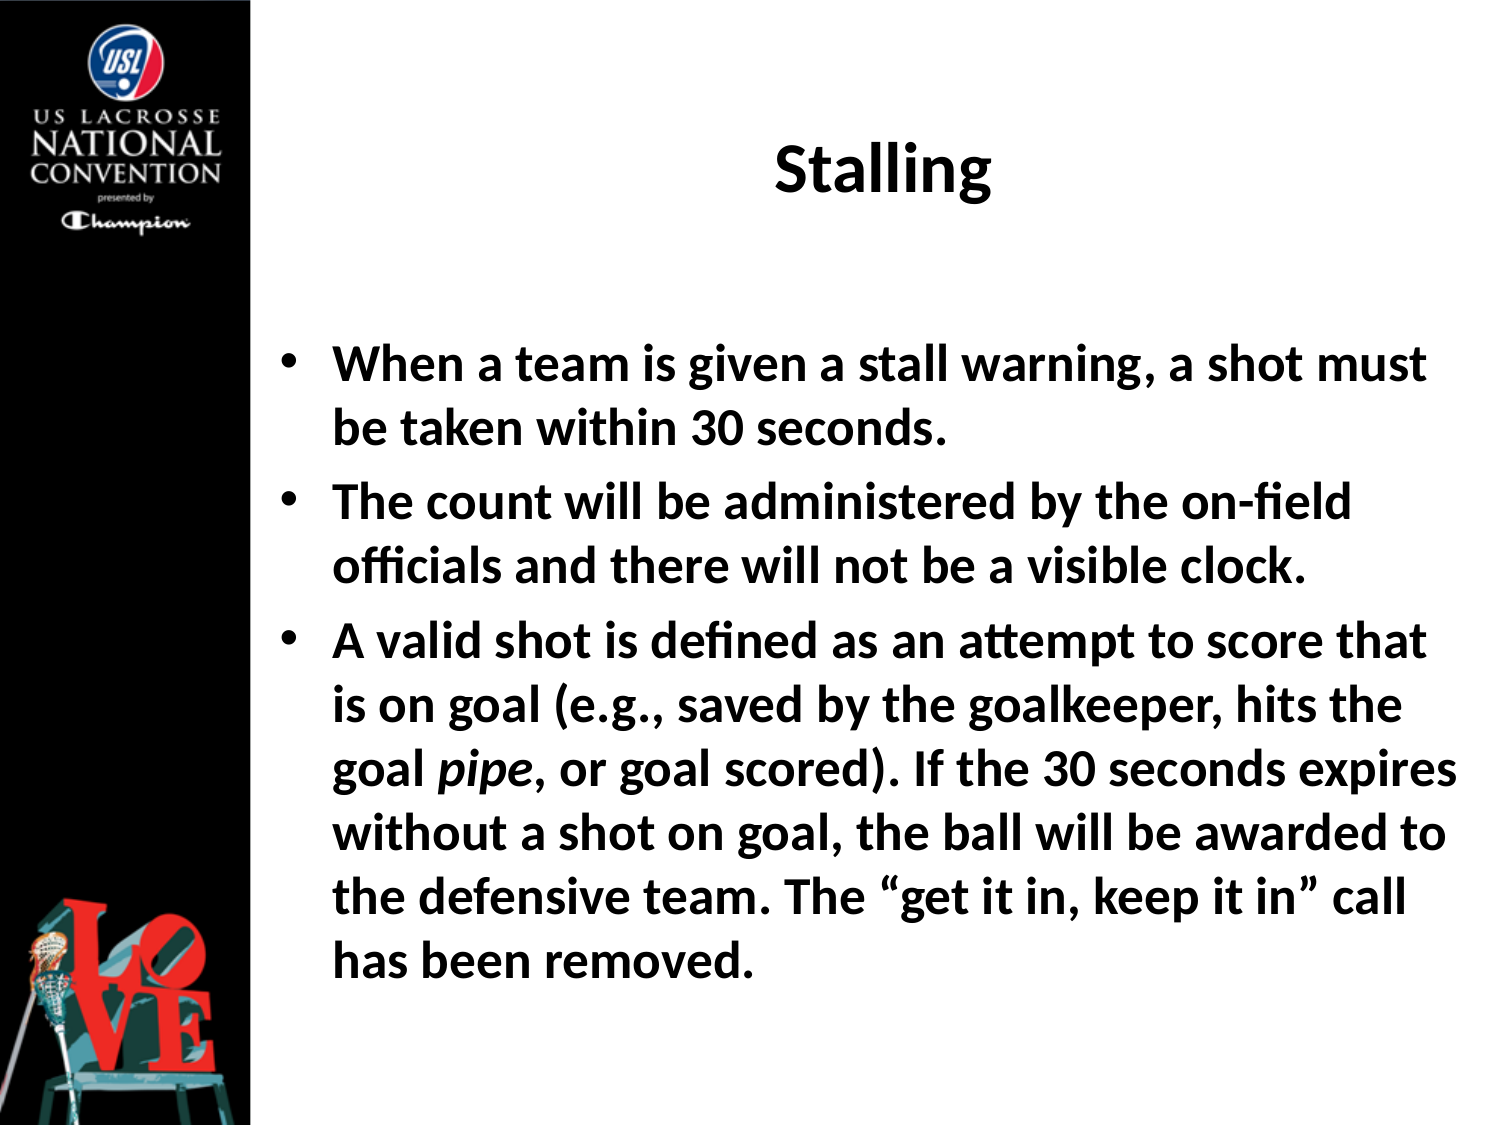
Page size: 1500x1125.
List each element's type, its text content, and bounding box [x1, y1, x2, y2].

title Stalling [302, 112, 1464, 301]
list When a team is given a stall warning, a shot must be taken within 30 seconds. The count will be administered by the on-field officials and there will not be a visible clock. A valid shot is defined as an attempt to score that is on goal (e.g., saved by the goalkeeper, hits the goal pipe, or goal scored). If the 30 seconds expires without a shot on goal, the ball will be awarded to the defensive team. The “get it in, keep it in” call has been removed. [264, 320, 1479, 1005]
picture [0, 0, 251, 1125]
